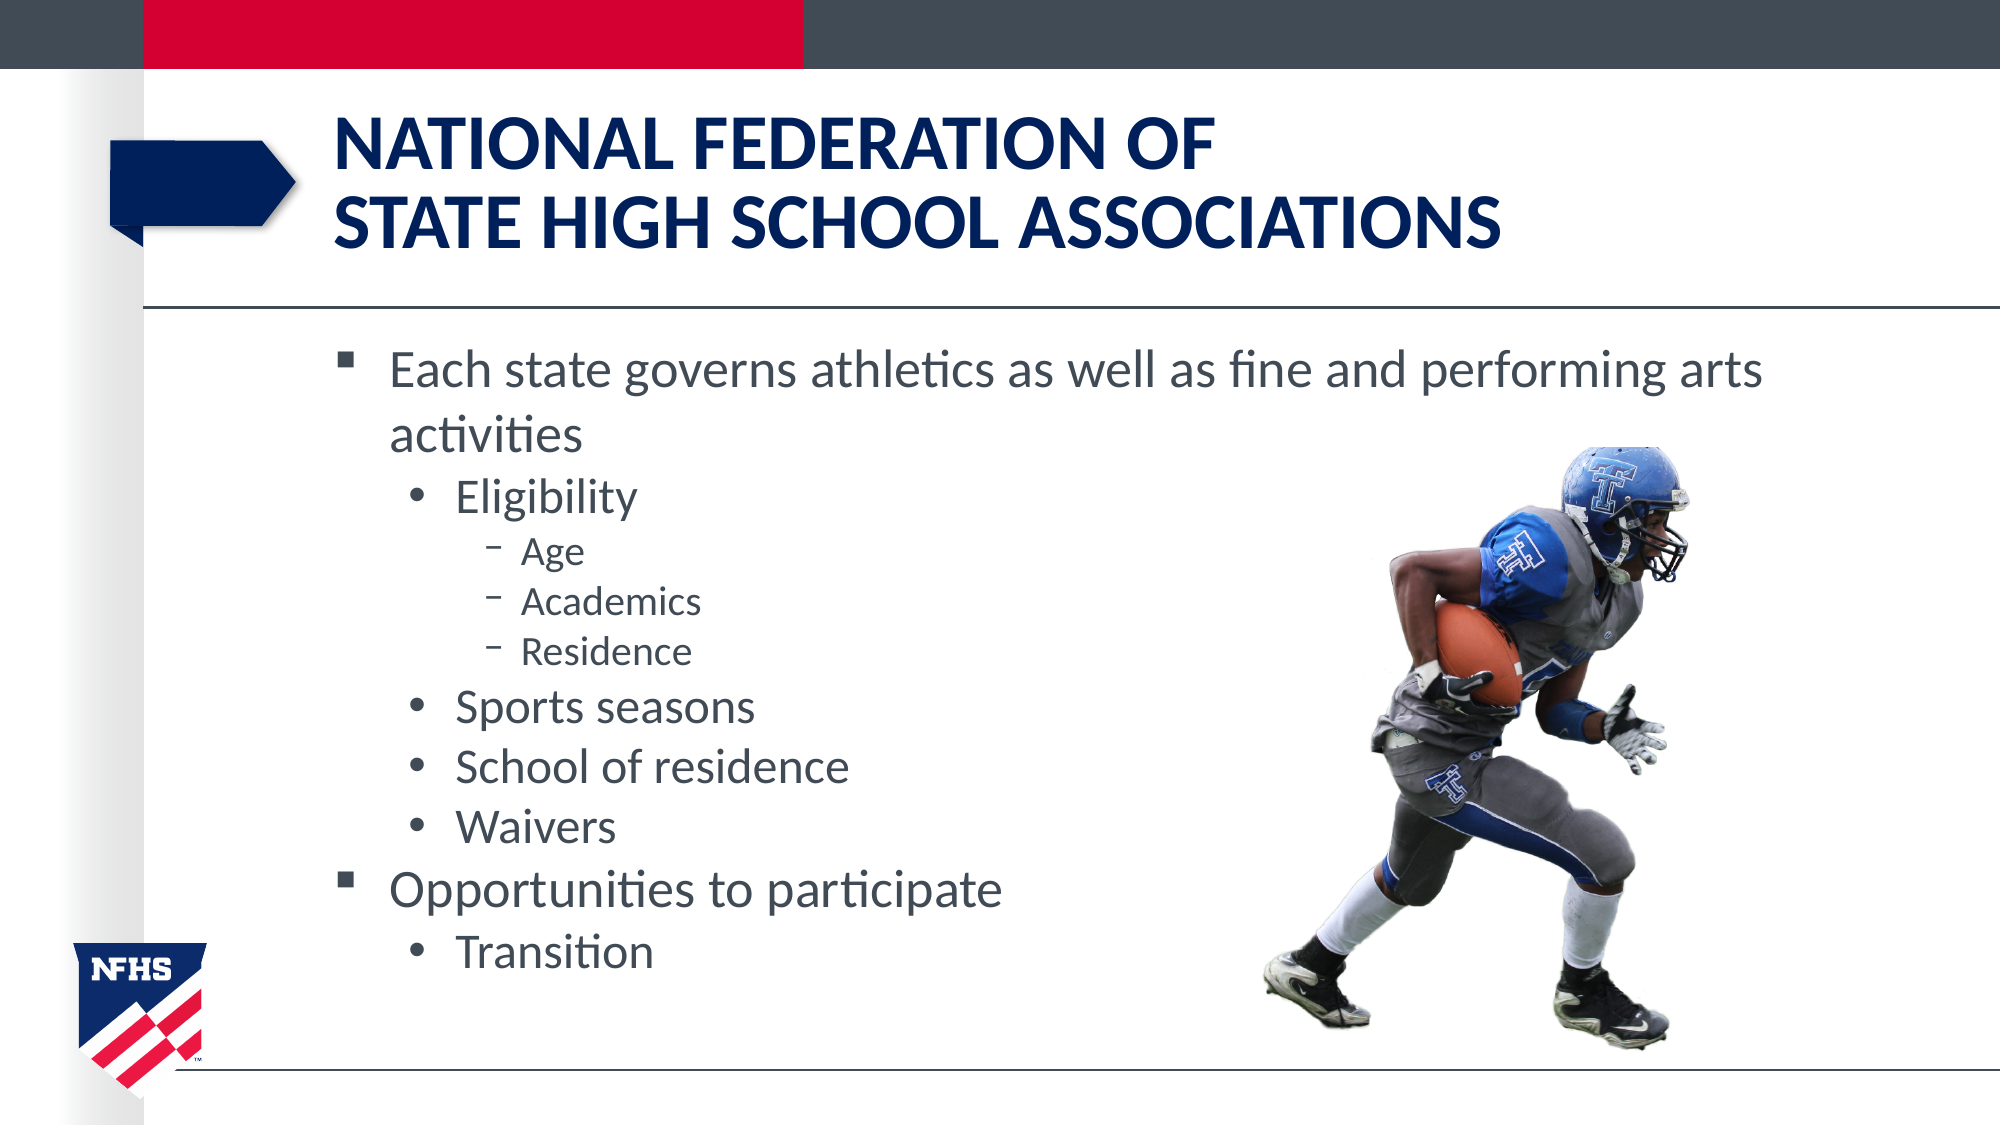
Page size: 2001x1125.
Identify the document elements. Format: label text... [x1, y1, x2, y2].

title National Federation of state High School Associations [318, 85, 1964, 285]
picture [1254, 447, 2001, 1125]
list Each state governs athletics as well as fine and performing arts activities Eligibility Age Academics Residence Sports seasons School of residence Waivers Opportunities to participate Transition [318, 326, 1964, 1039]
picture [73, 943, 207, 1099]
